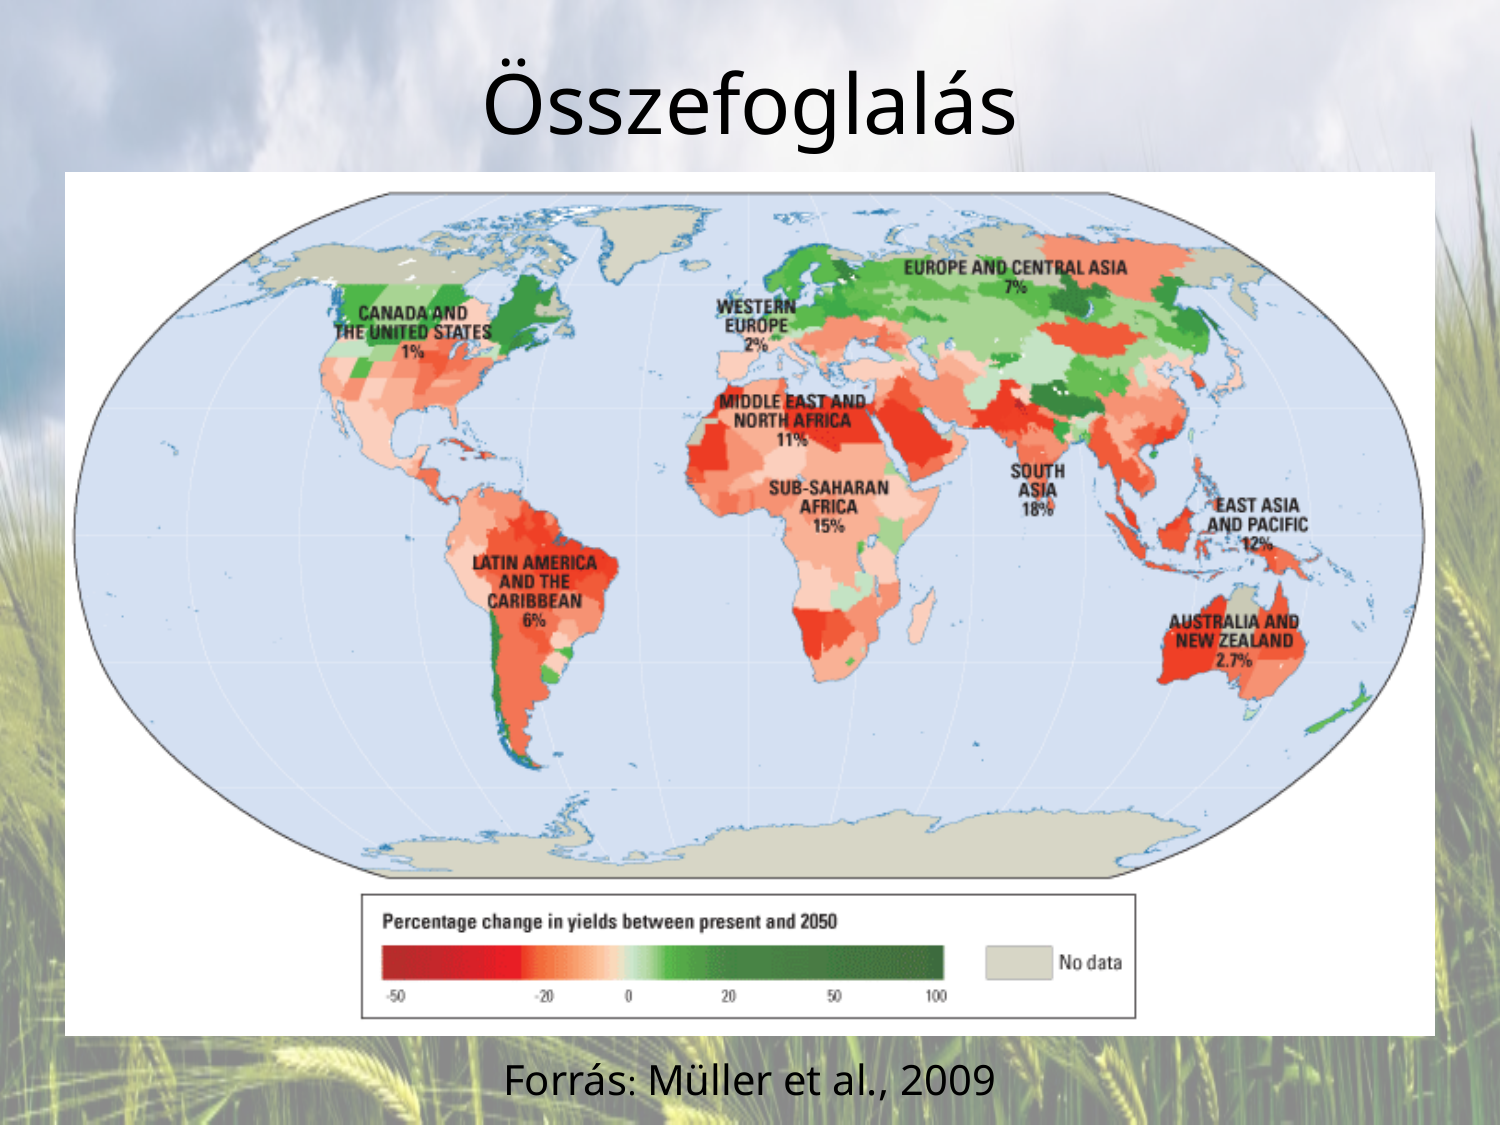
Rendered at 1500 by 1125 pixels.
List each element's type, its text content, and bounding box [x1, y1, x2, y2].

title Összefoglalás [75, 7, 1425, 171]
text_box Forrás: Müller et al., 2009 [0, 1046, 1500, 1112]
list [65, 172, 1435, 1036]
